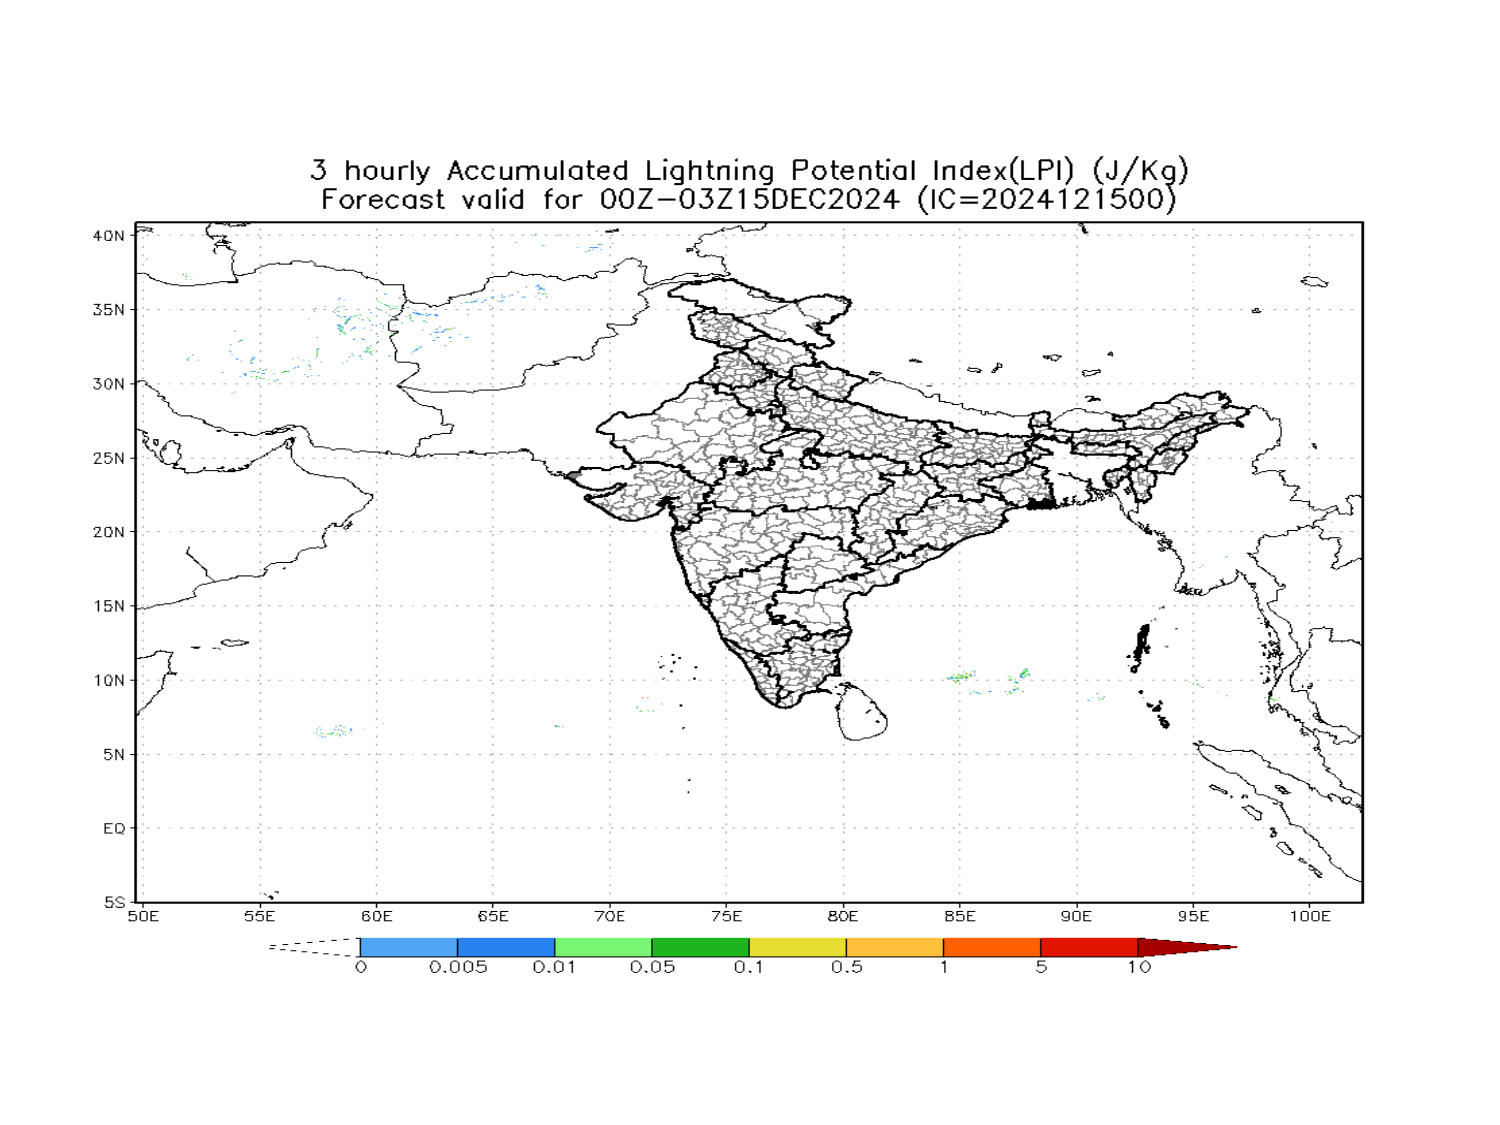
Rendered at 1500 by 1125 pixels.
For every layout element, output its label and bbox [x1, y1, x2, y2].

picture [74, 149, 1426, 976]
